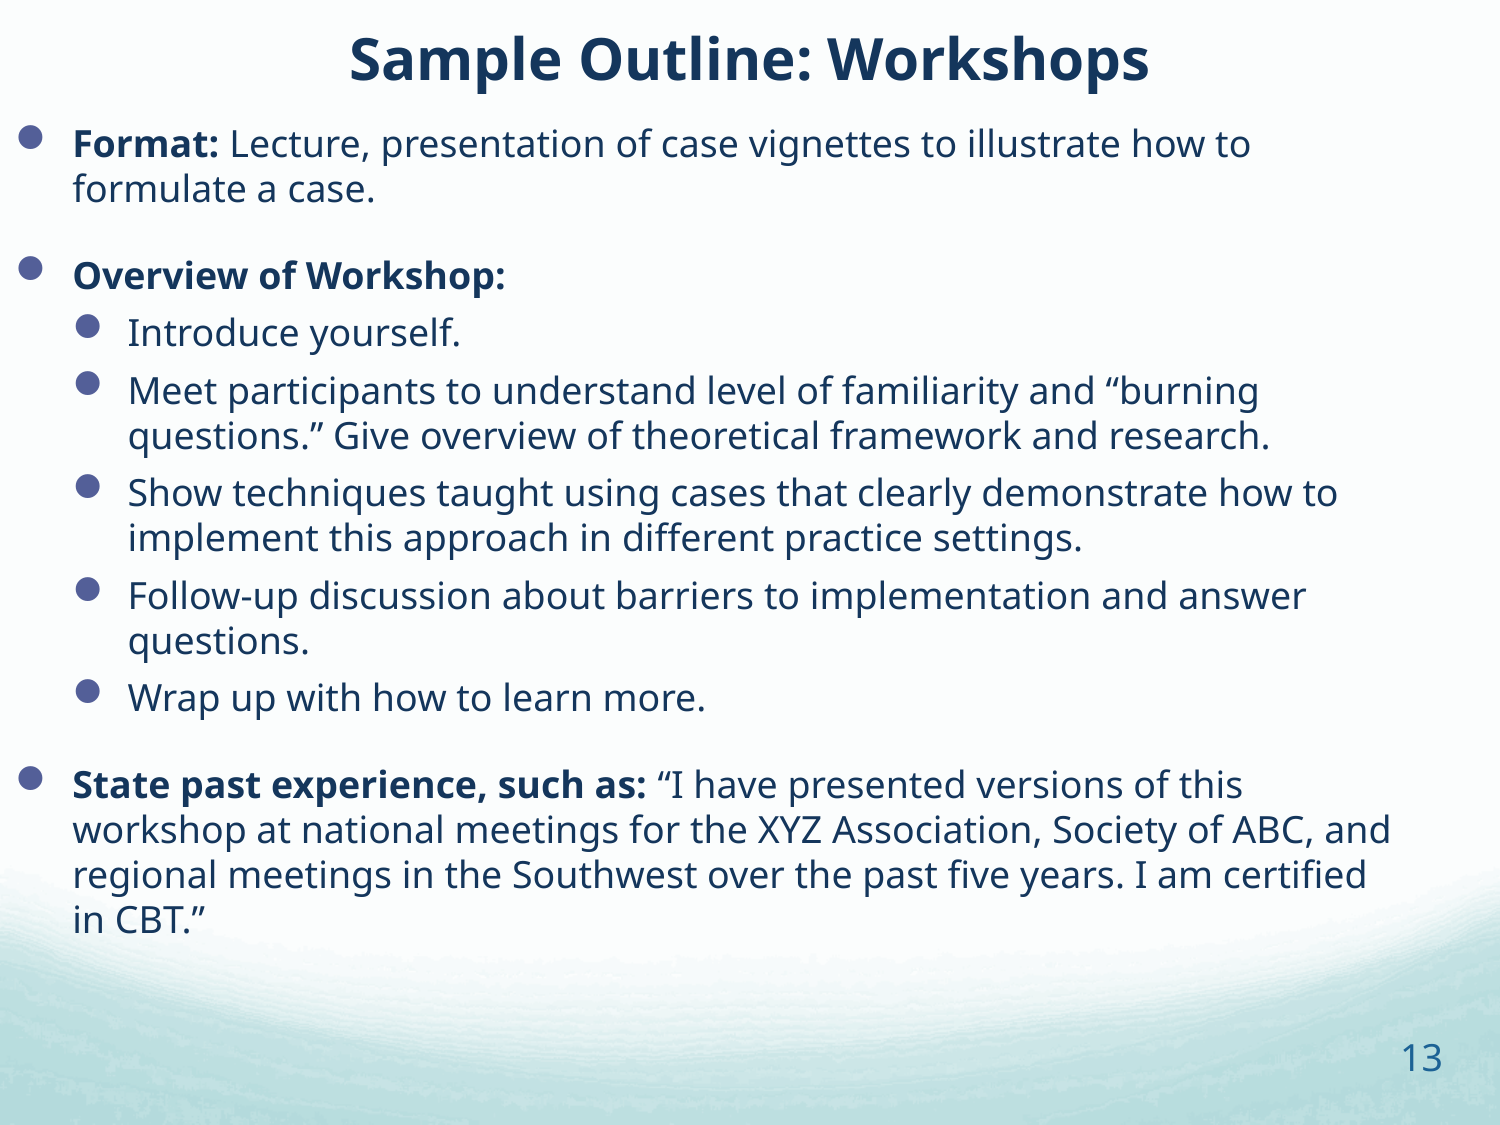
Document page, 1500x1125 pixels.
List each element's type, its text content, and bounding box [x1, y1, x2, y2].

title Sample Outline: Workshops [99, 0, 1400, 100]
slide_number 13 [1295, 1029, 1459, 1090]
list Format: Lecture, presentation of case vignettes to illustrate how to formulate a case. Overview of Workshop: Introduce yourself. Meet participants to understand level of familiarity and “burning questions.” Give overview of theoretical framework and research. Show techniques taught using cases that clearly demonstrate how to implement this approach in different practice settings. Follow-up discussion about barriers to implementation and answer questions. Wrap up with how to learn more. State past experience, such as: “I have presented versions of this workshop at national meetings for the XYZ Association, Society of ABC, and regional meetings in the Southwest over the past five years. I am certified in CBT.” [0, 112, 1425, 913]
